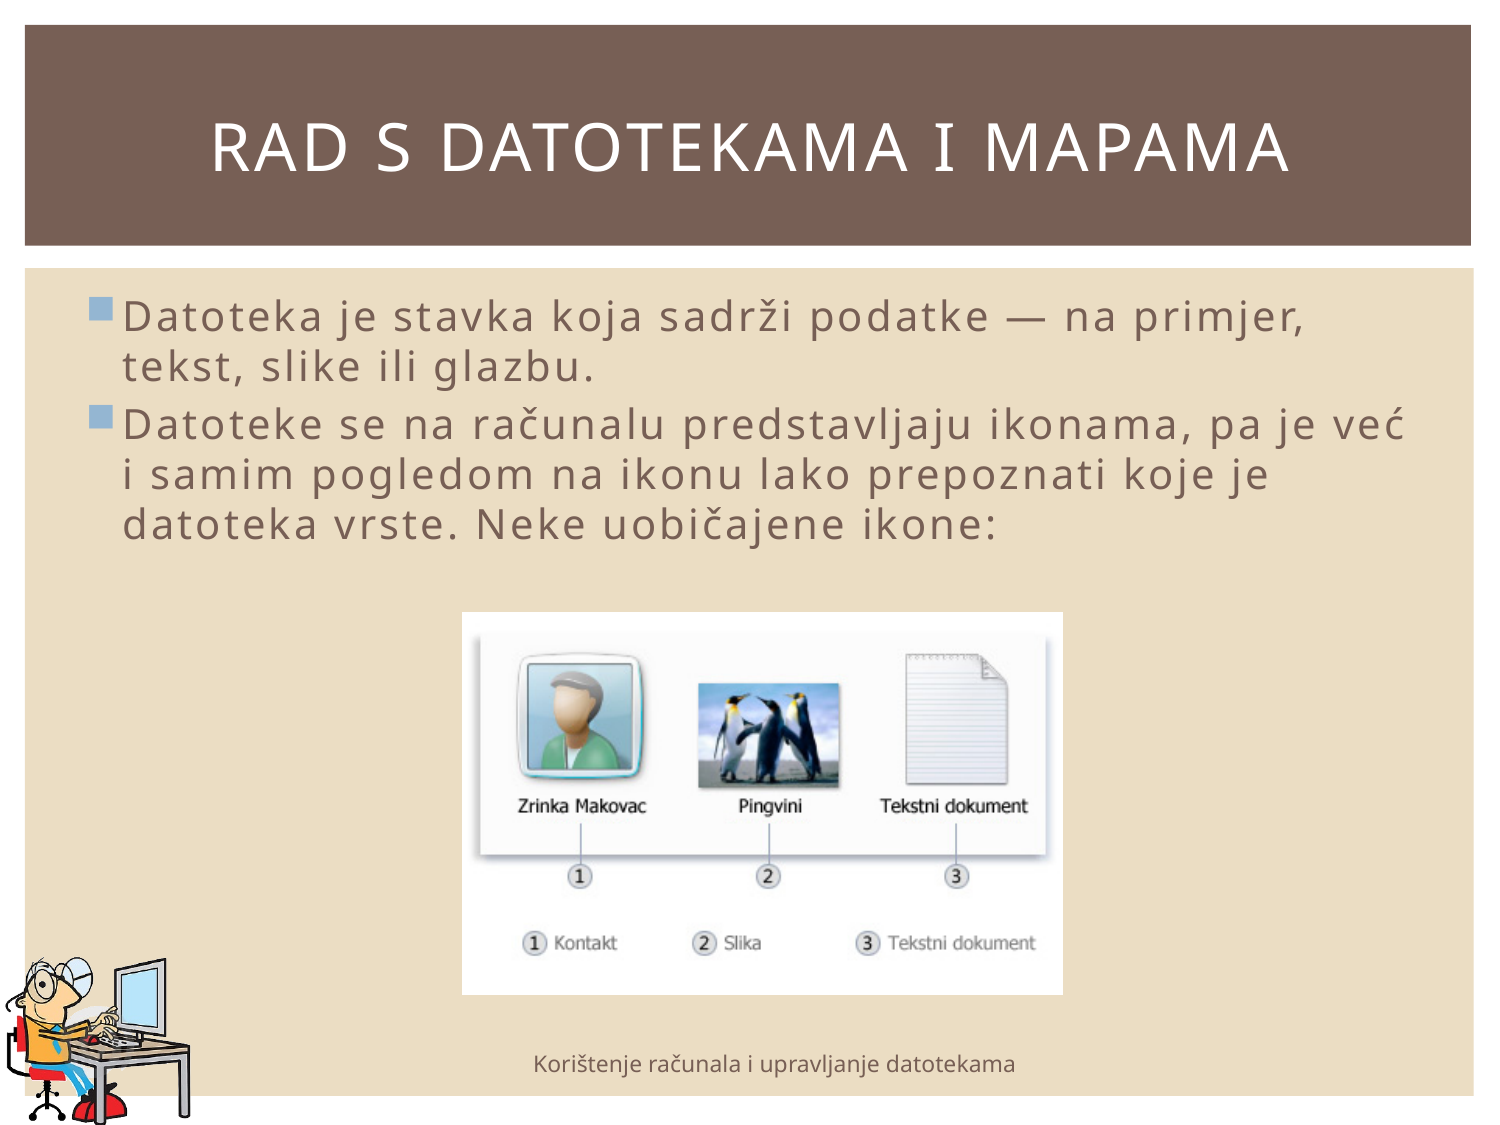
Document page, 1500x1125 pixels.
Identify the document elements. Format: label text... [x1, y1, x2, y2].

picture [0, 937, 199, 1125]
footer Korištenje računala i upravljanje datotekama [500, 1042, 1050, 1088]
title Rad s datotekama i mapama [62, 58, 1438, 232]
list Datoteka je stavka koja sadrži podatke — na primjer, tekst, slike ili glazbu. Datoteke se na računalu predstavljaju ikonama, pa je već i samim pogledom na ikonu lako prepoznati koje je datoteka vrste. Neke uobičajene ikone: [62, 281, 1442, 1005]
picture [462, 612, 1063, 996]
